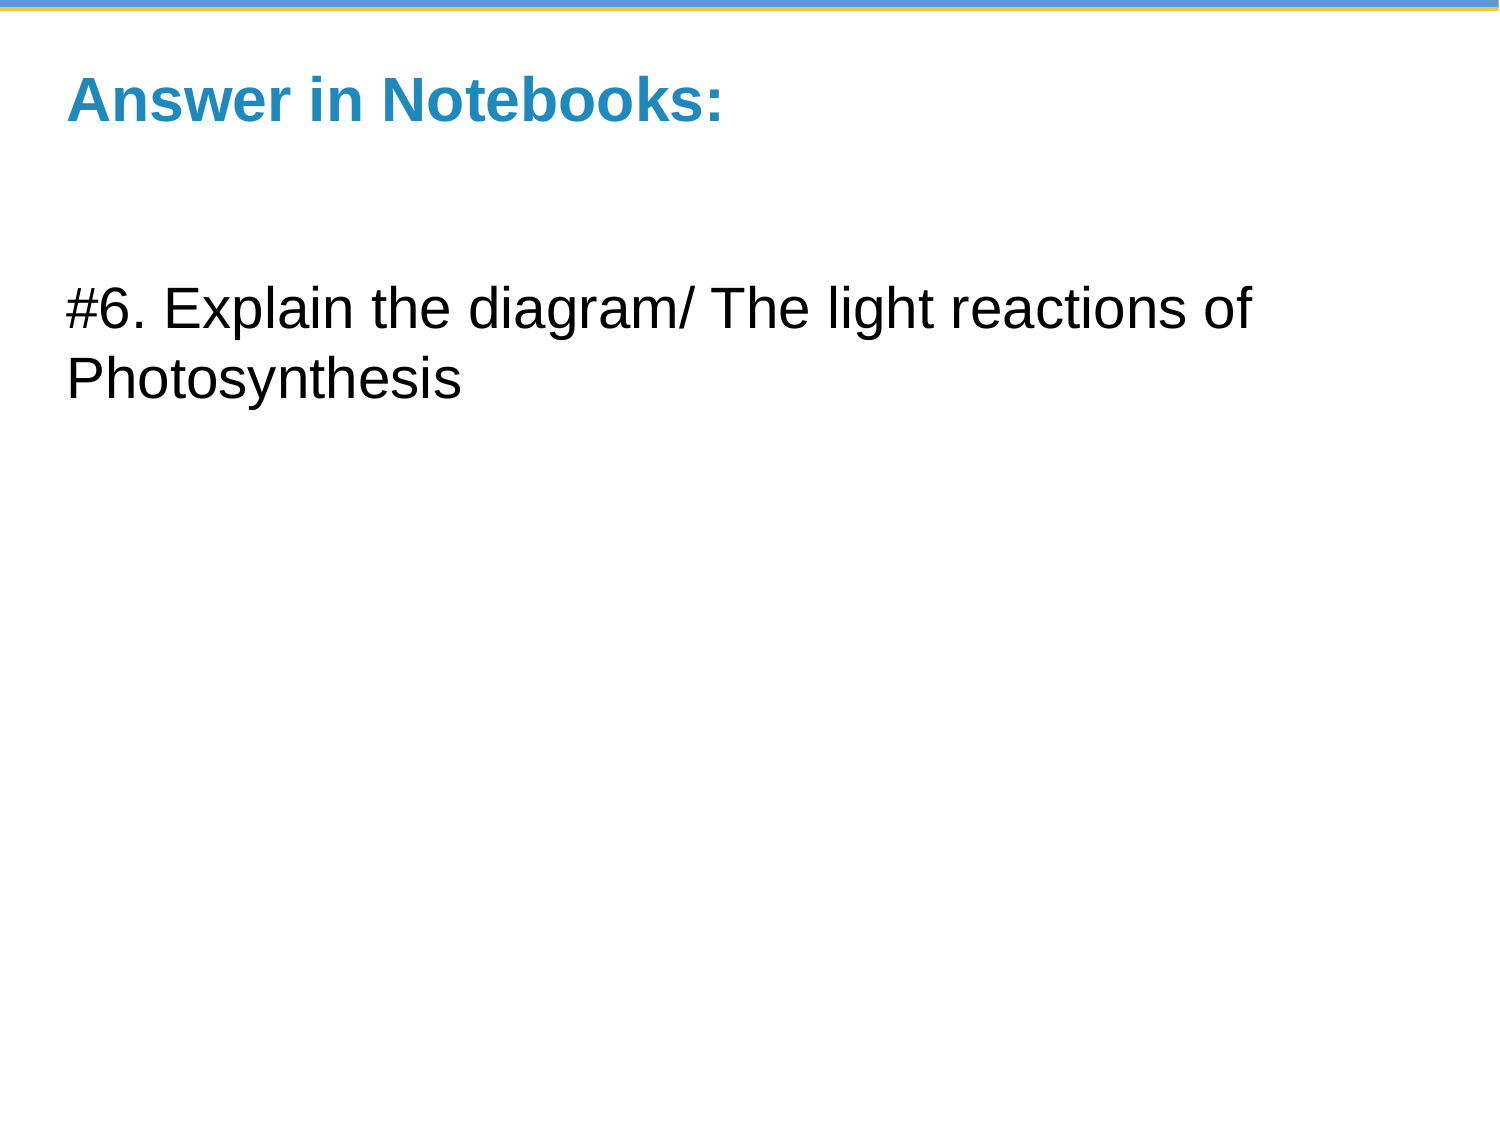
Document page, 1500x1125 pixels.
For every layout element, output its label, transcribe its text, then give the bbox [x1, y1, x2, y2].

title Answer in Notebooks: [51, 59, 1442, 231]
list #6. Explain the diagram/ The light reactions of Photosynthesis [51, 262, 1442, 1043]
